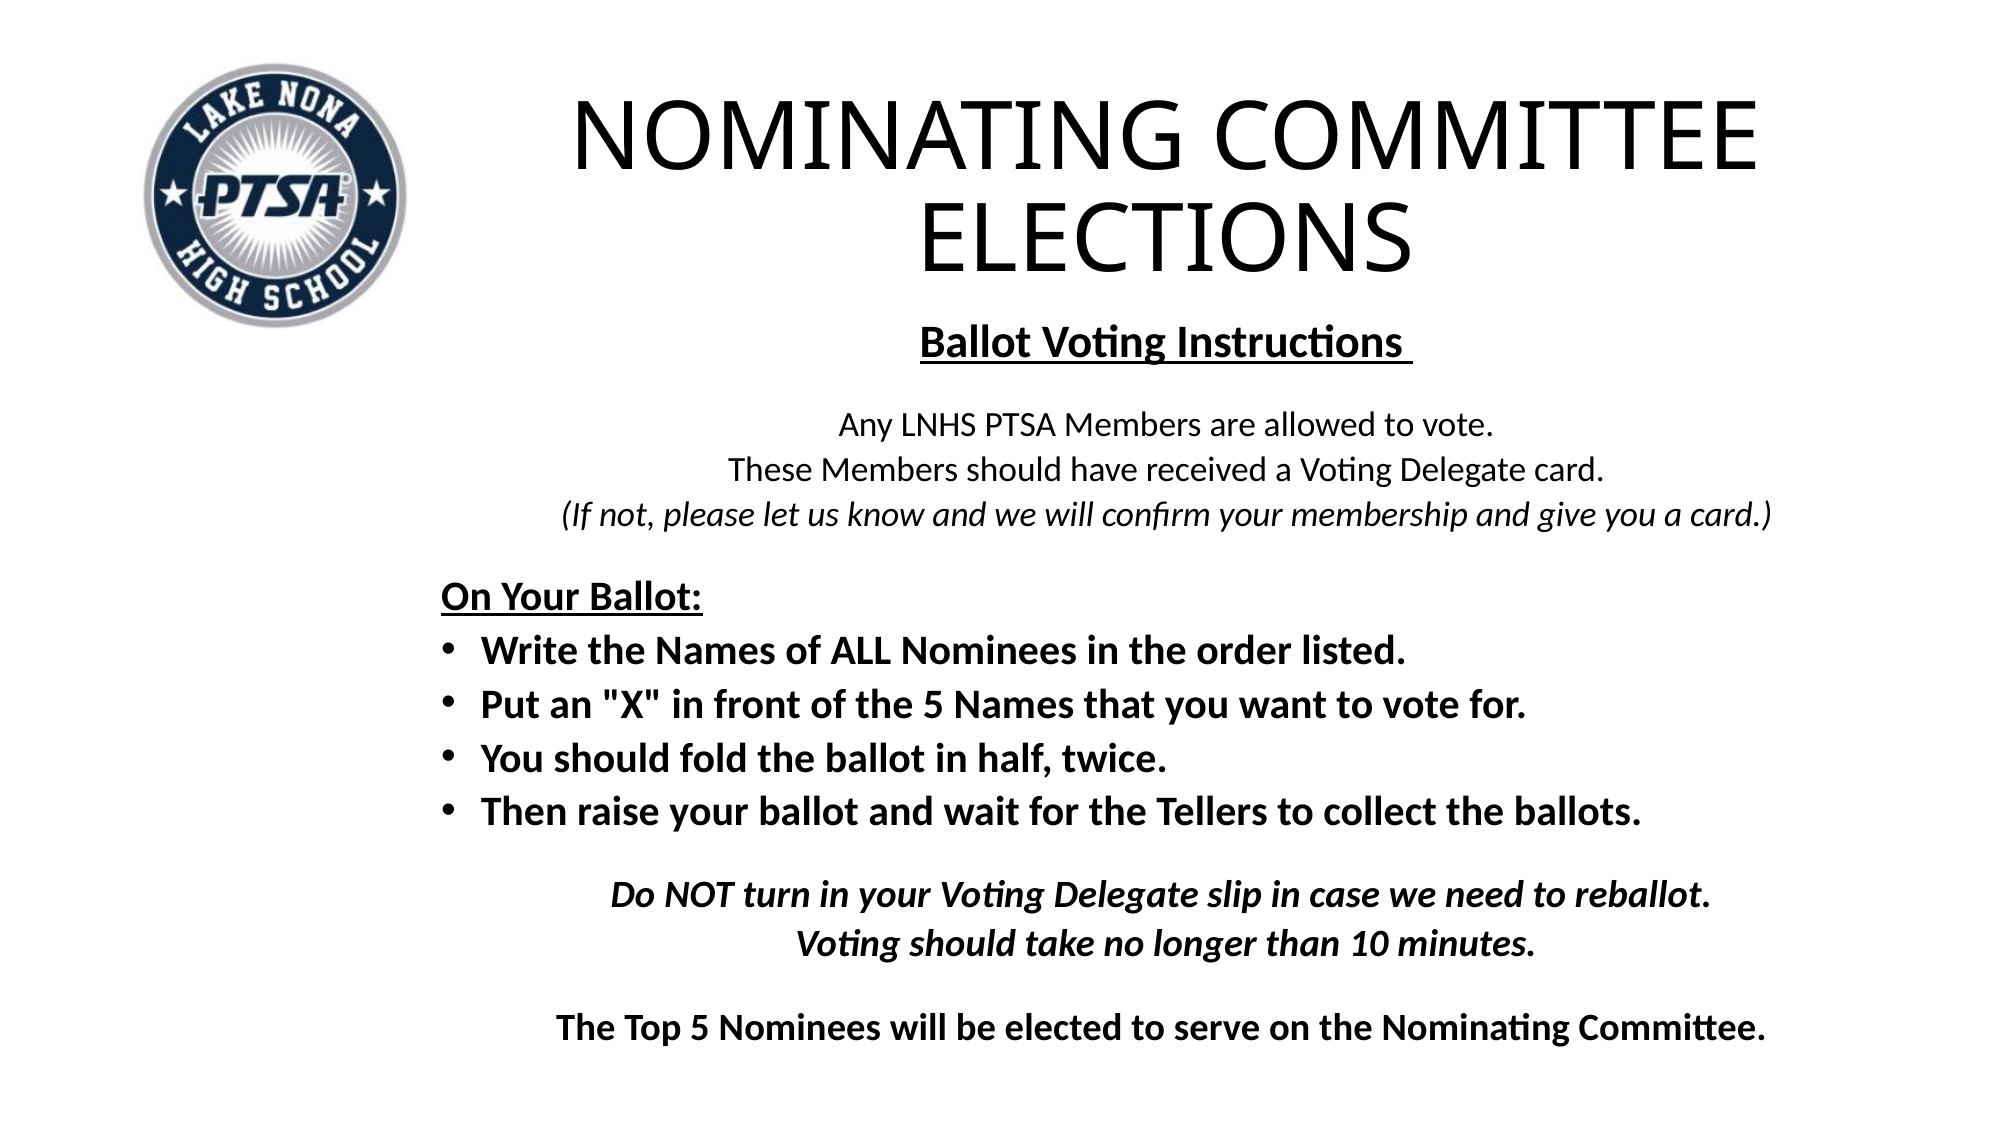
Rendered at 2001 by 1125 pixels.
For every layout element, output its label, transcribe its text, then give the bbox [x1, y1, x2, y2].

subtitle Ballot Voting Instructions Any LNHS PTSA Members are allowed to vote. These Members should have received a Voting Delegate card. (If not, please let us know and we will confirm your membership and give you a card.) On Your Ballot: Write the Names of ALL Nominees in the order listed. Put an "X" in front of the 5 Names that you want to vote for. You should fold the ballot in half, twice. Then raise your ballot and wait for the Tellers to collect the ballots. Do NOT turn in your Voting Delegate slip in case we need to reballot. Voting should take no longer than 10 minutes. The Top 5 Nominees will be elected to serve on the Nominating Committee. [426, 299, 1907, 1067]
text_box NOMINATING COMMITTEE ELECTIONS [442, 75, 1889, 299]
picture [139, 58, 408, 330]
